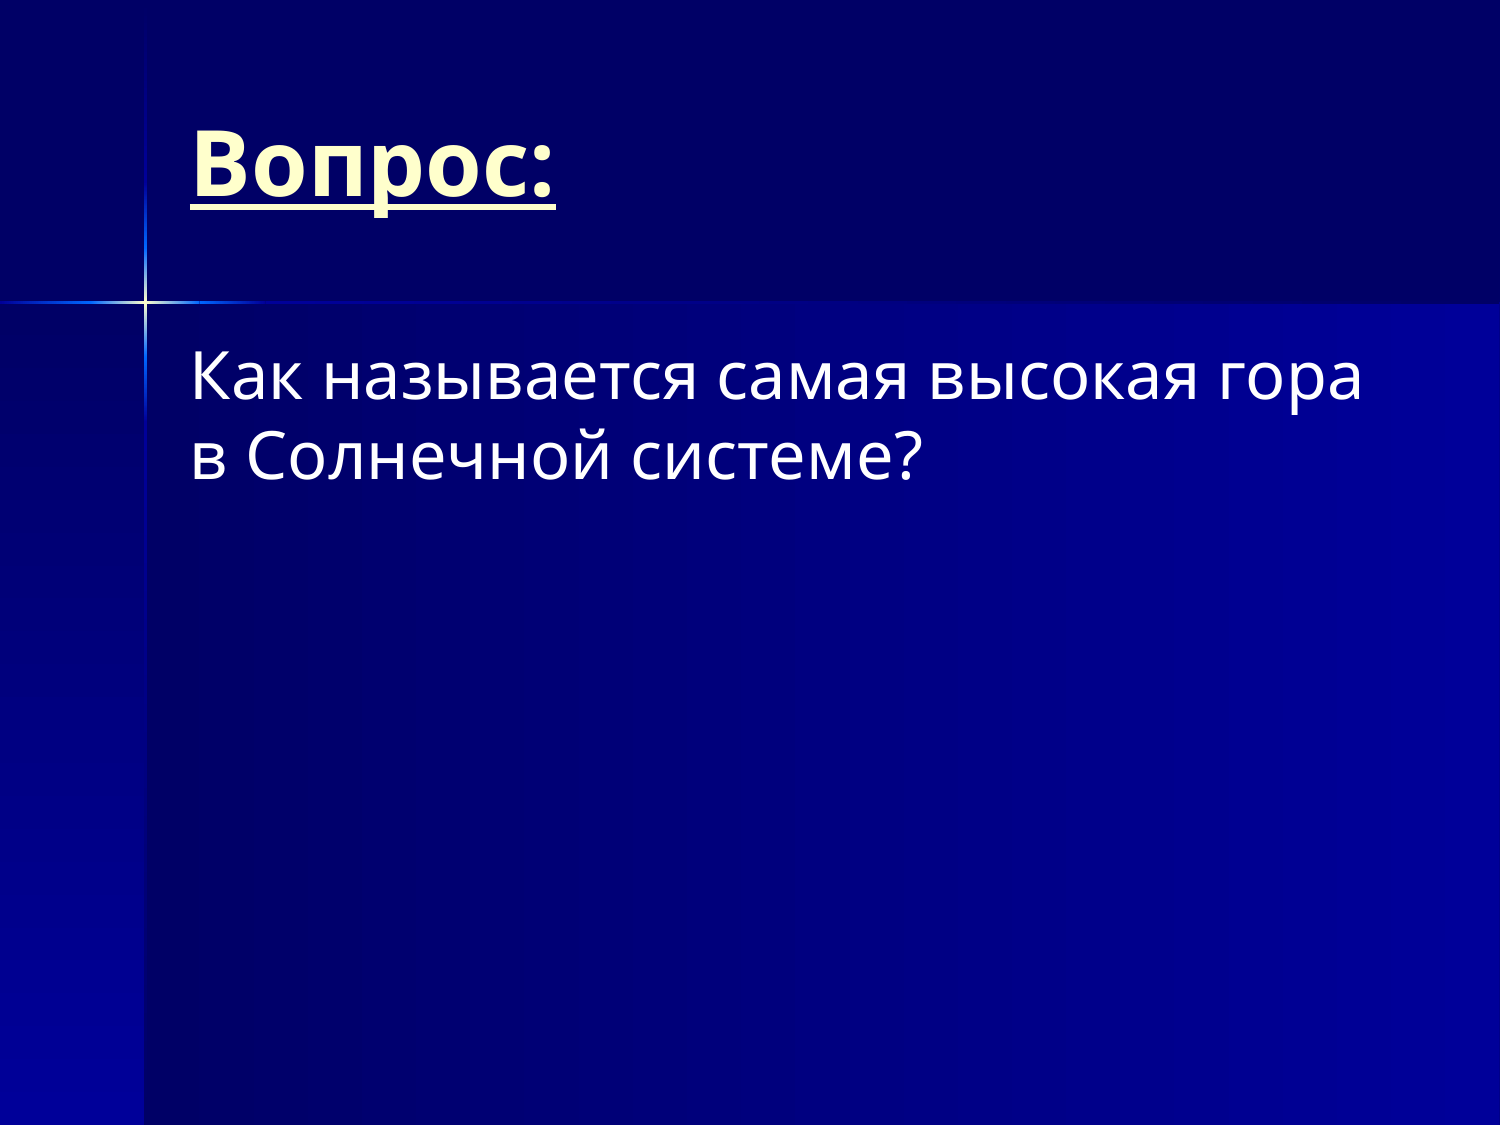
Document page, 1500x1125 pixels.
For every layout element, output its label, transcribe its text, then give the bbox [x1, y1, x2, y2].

title Вопрос: [174, 49, 1413, 286]
list Как называется самая высокая гора в Солнечной системе? [174, 324, 1413, 1001]
